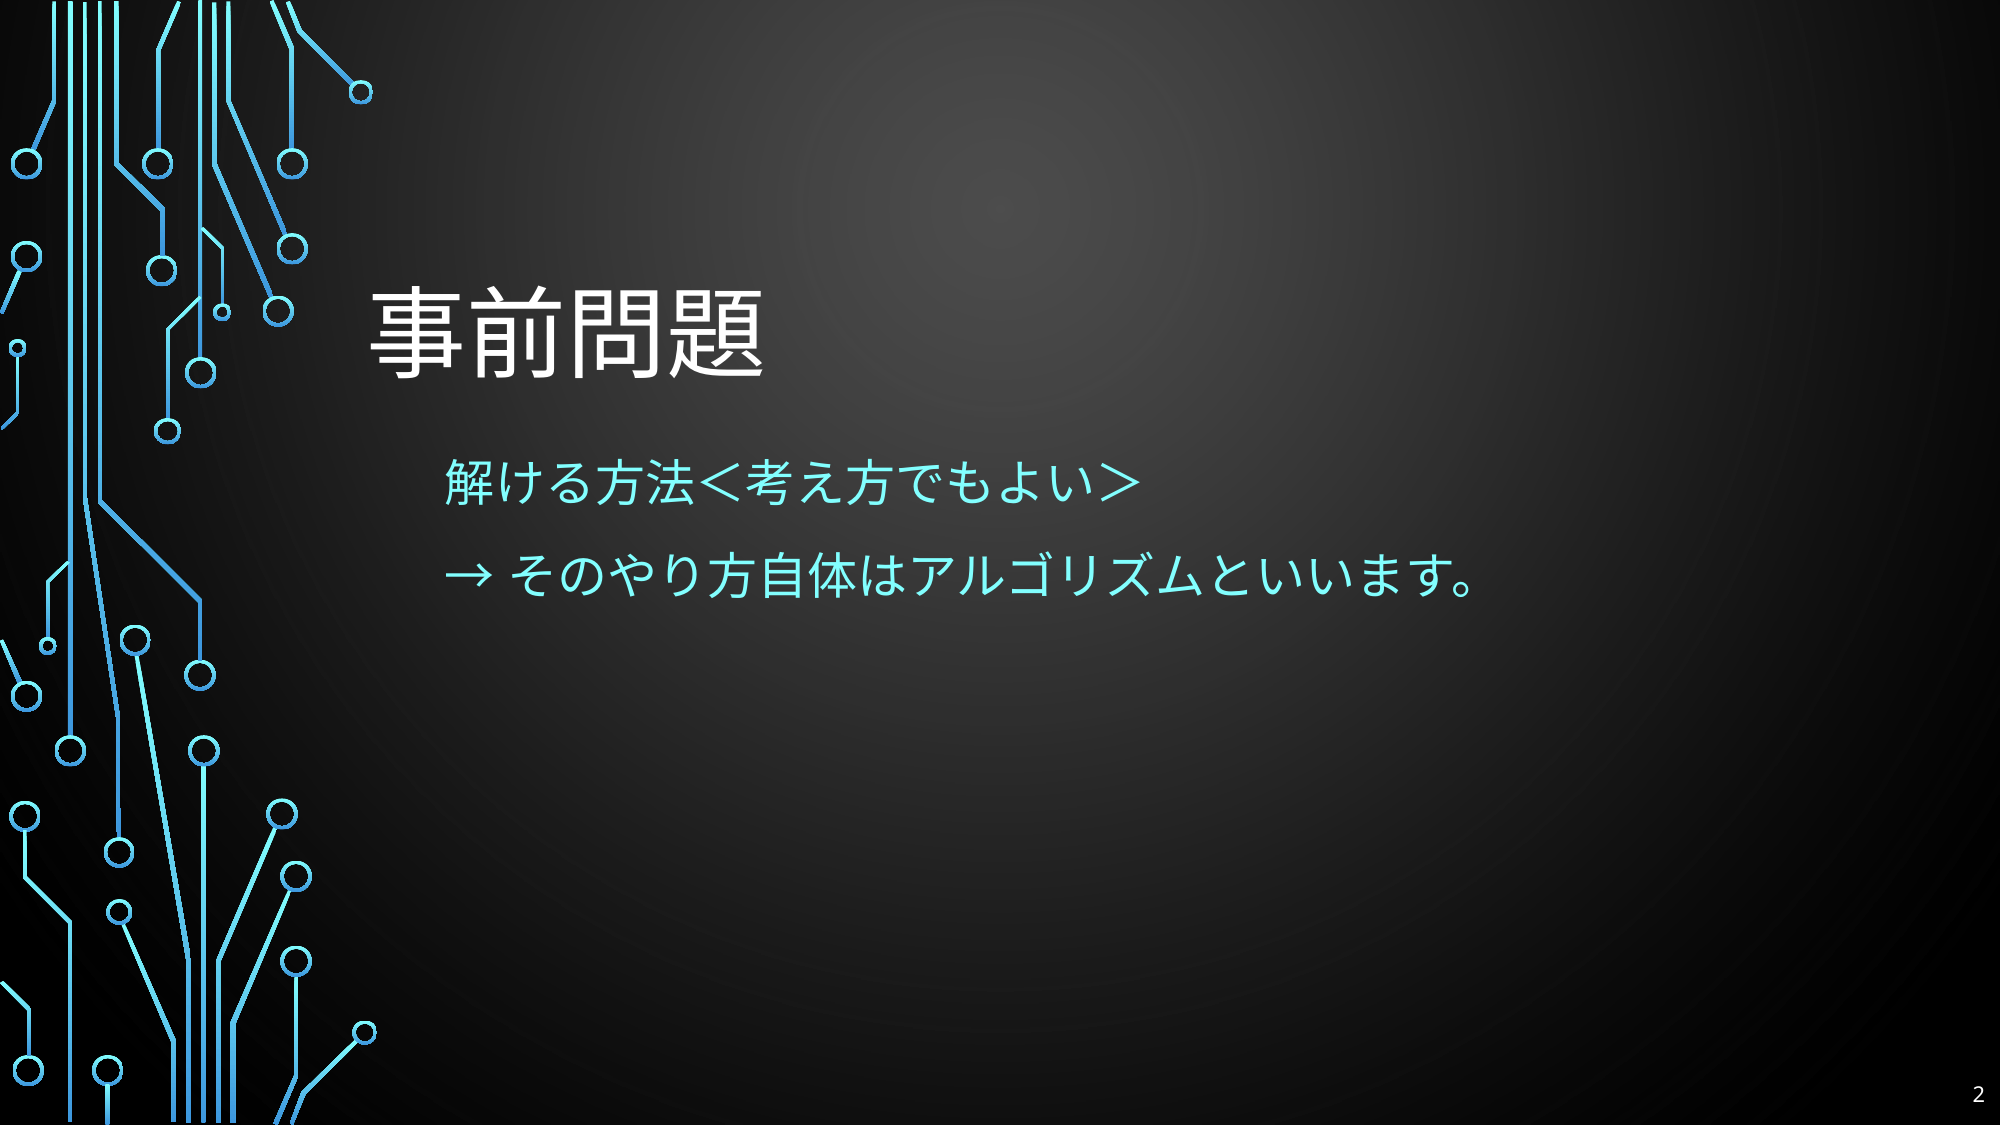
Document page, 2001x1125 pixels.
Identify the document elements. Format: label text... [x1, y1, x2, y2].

picture [15, 684, 38, 708]
picture [280, 152, 304, 176]
picture [15, 245, 38, 268]
picture [356, 1024, 373, 1041]
title 事前問題 [351, 181, 1816, 400]
subtitle 解ける方法＜考え方でもよい＞ →そのやり方自体はアルゴリズムといいます。 [430, 432, 1838, 1006]
slide_number 2 [1873, 1065, 2000, 1125]
picture [16, 1059, 40, 1082]
picture [0, 0, 2000, 1125]
picture [96, 1059, 120, 1082]
picture [284, 949, 308, 973]
